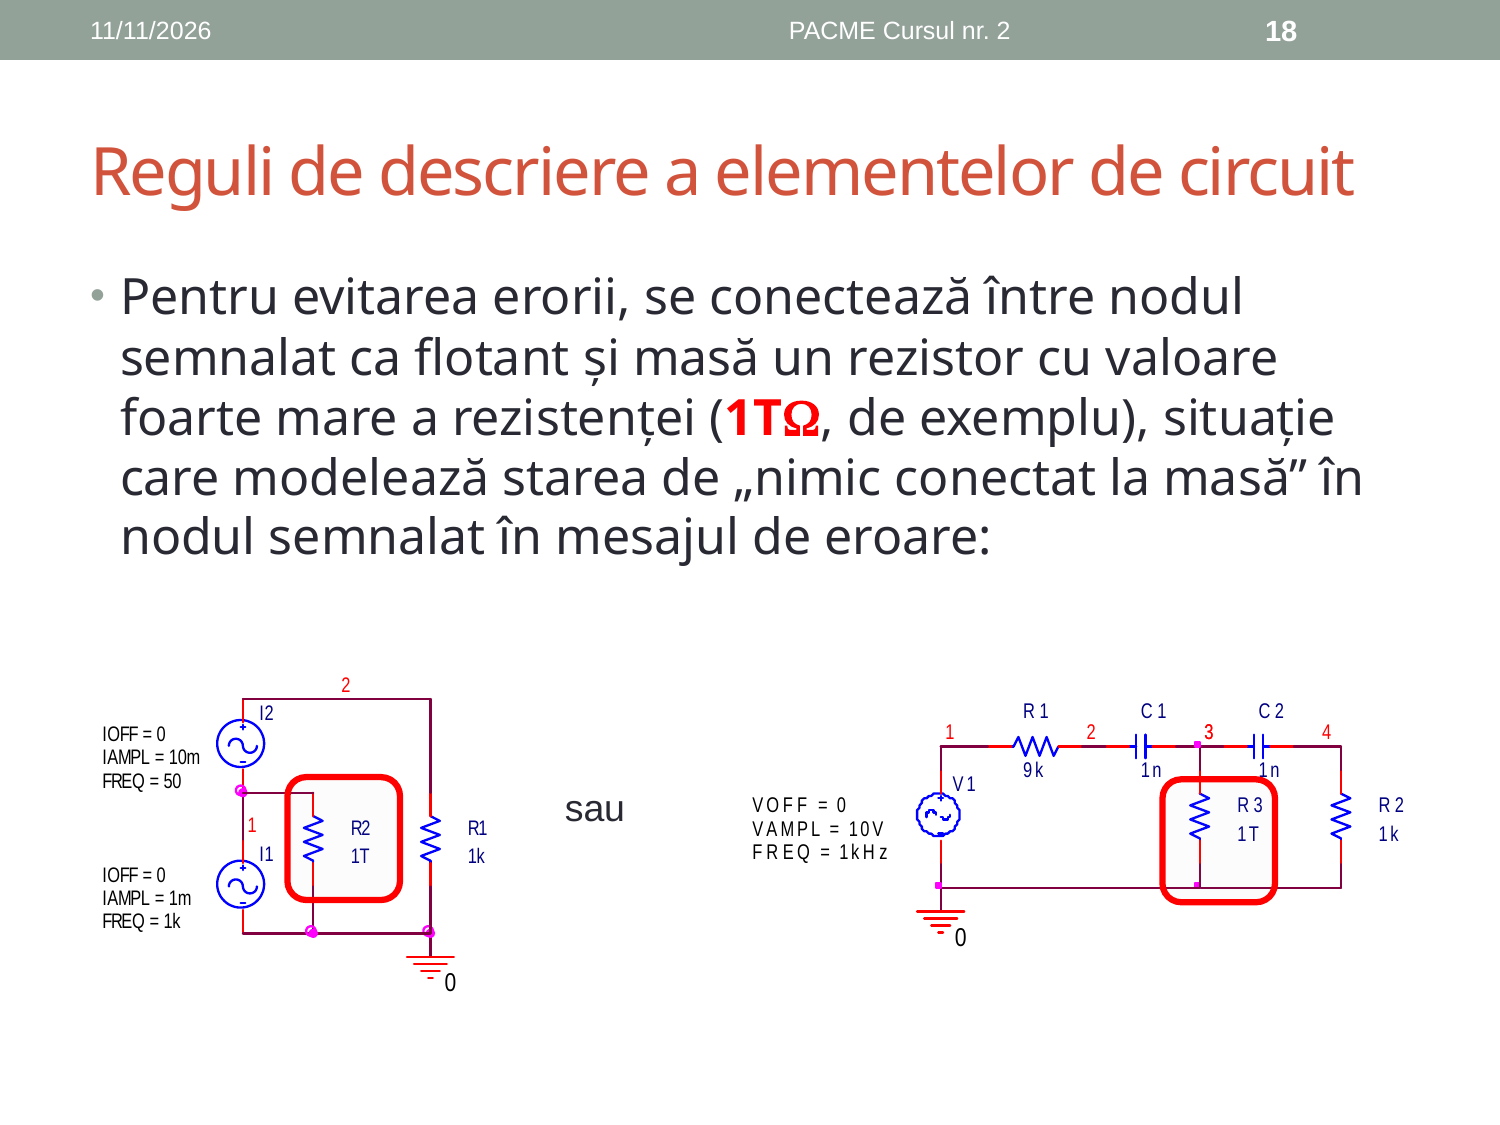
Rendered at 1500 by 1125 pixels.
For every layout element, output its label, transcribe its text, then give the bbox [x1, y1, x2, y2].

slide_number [75, 3, 550, 57]
picture [99, 651, 499, 1016]
slide_number 18 [1250, 3, 1425, 57]
text_box sau [549, 777, 650, 837]
title Reguli de descriere a elementelor de circuit [75, 87, 1425, 250]
list Pentru evitarea erorii, se conectează între nodul semnalat ca flotant şi masă un rezistor cu valoare foarte mare a rezistenței (1T, de exemplu), situație care modelează starea de „nimic conectat la masă” în nodul semnalat în mesajul de eroare: [75, 257, 1425, 1057]
footer PACME Cursul nr. 2 [562, 3, 1238, 57]
picture [749, 696, 1414, 971]
